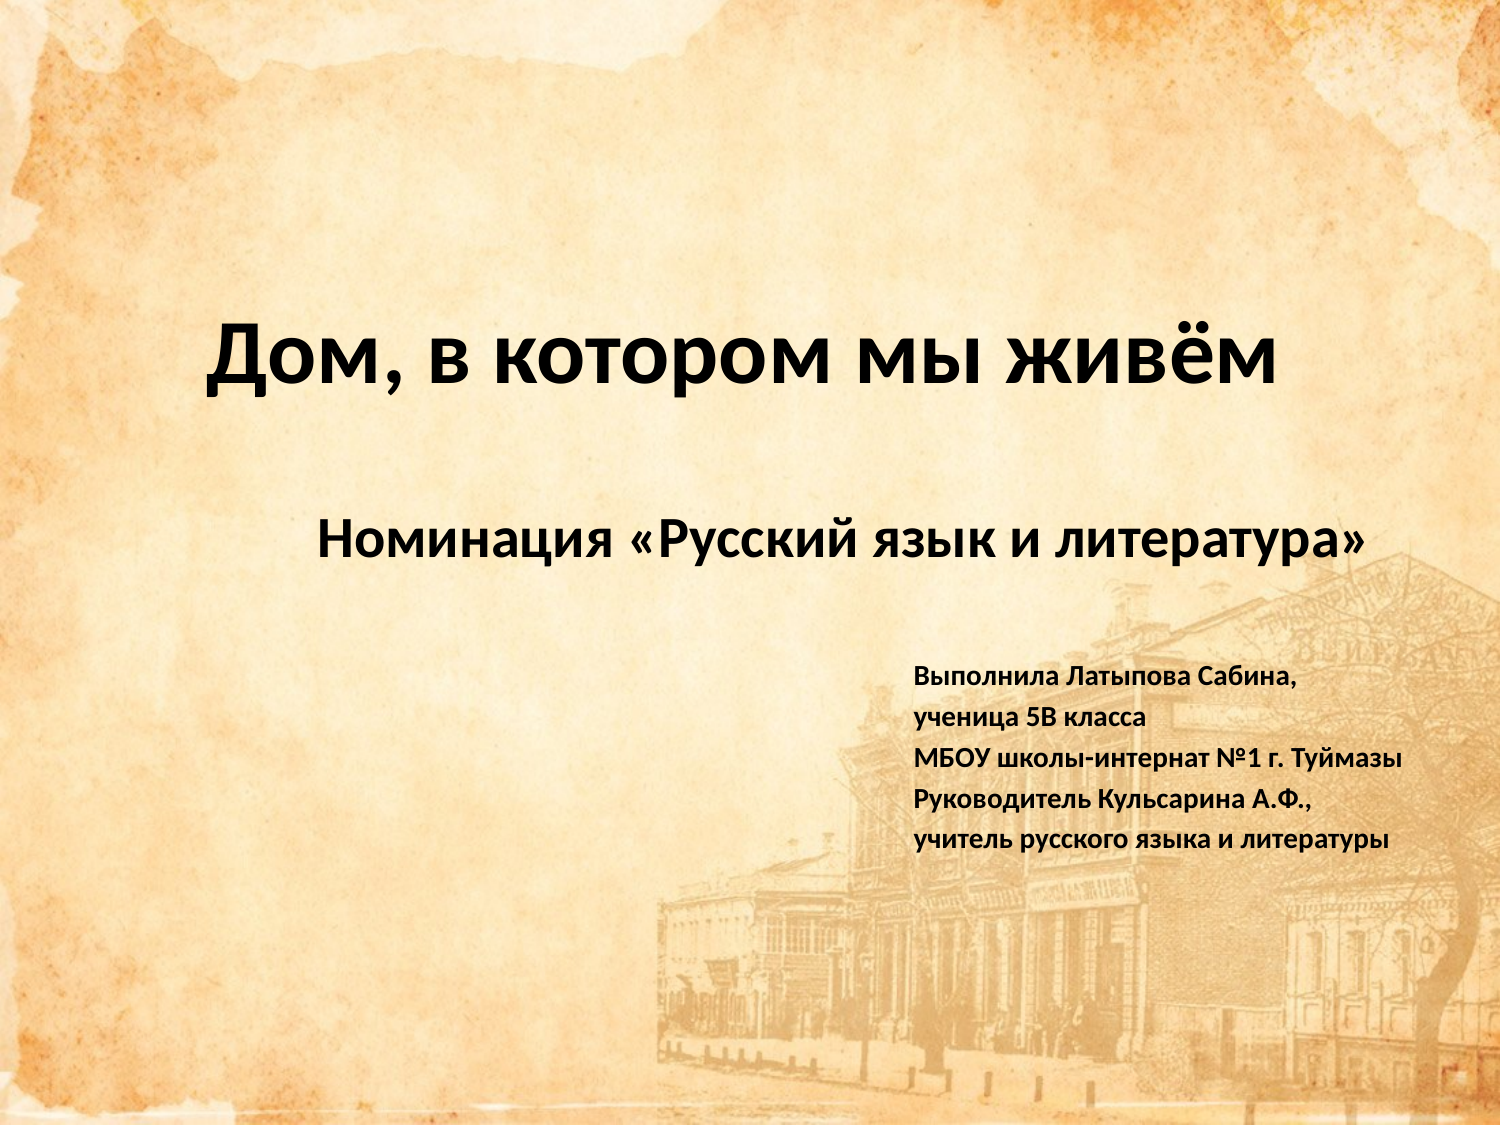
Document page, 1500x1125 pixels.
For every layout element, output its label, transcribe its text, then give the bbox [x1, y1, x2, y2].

picture [0, 0, 1500, 1125]
title Дом, в котором мы живём [100, 113, 1388, 580]
subtitle Номинация «Русский язык и литература» Выполнила Латыпова Сабина, ученица 5В класса МБОУ школы-интернат №1 г. Туймазы Руководитель Кульсарина А.Ф., учитель русского языка и литературы [242, 491, 1447, 1012]
